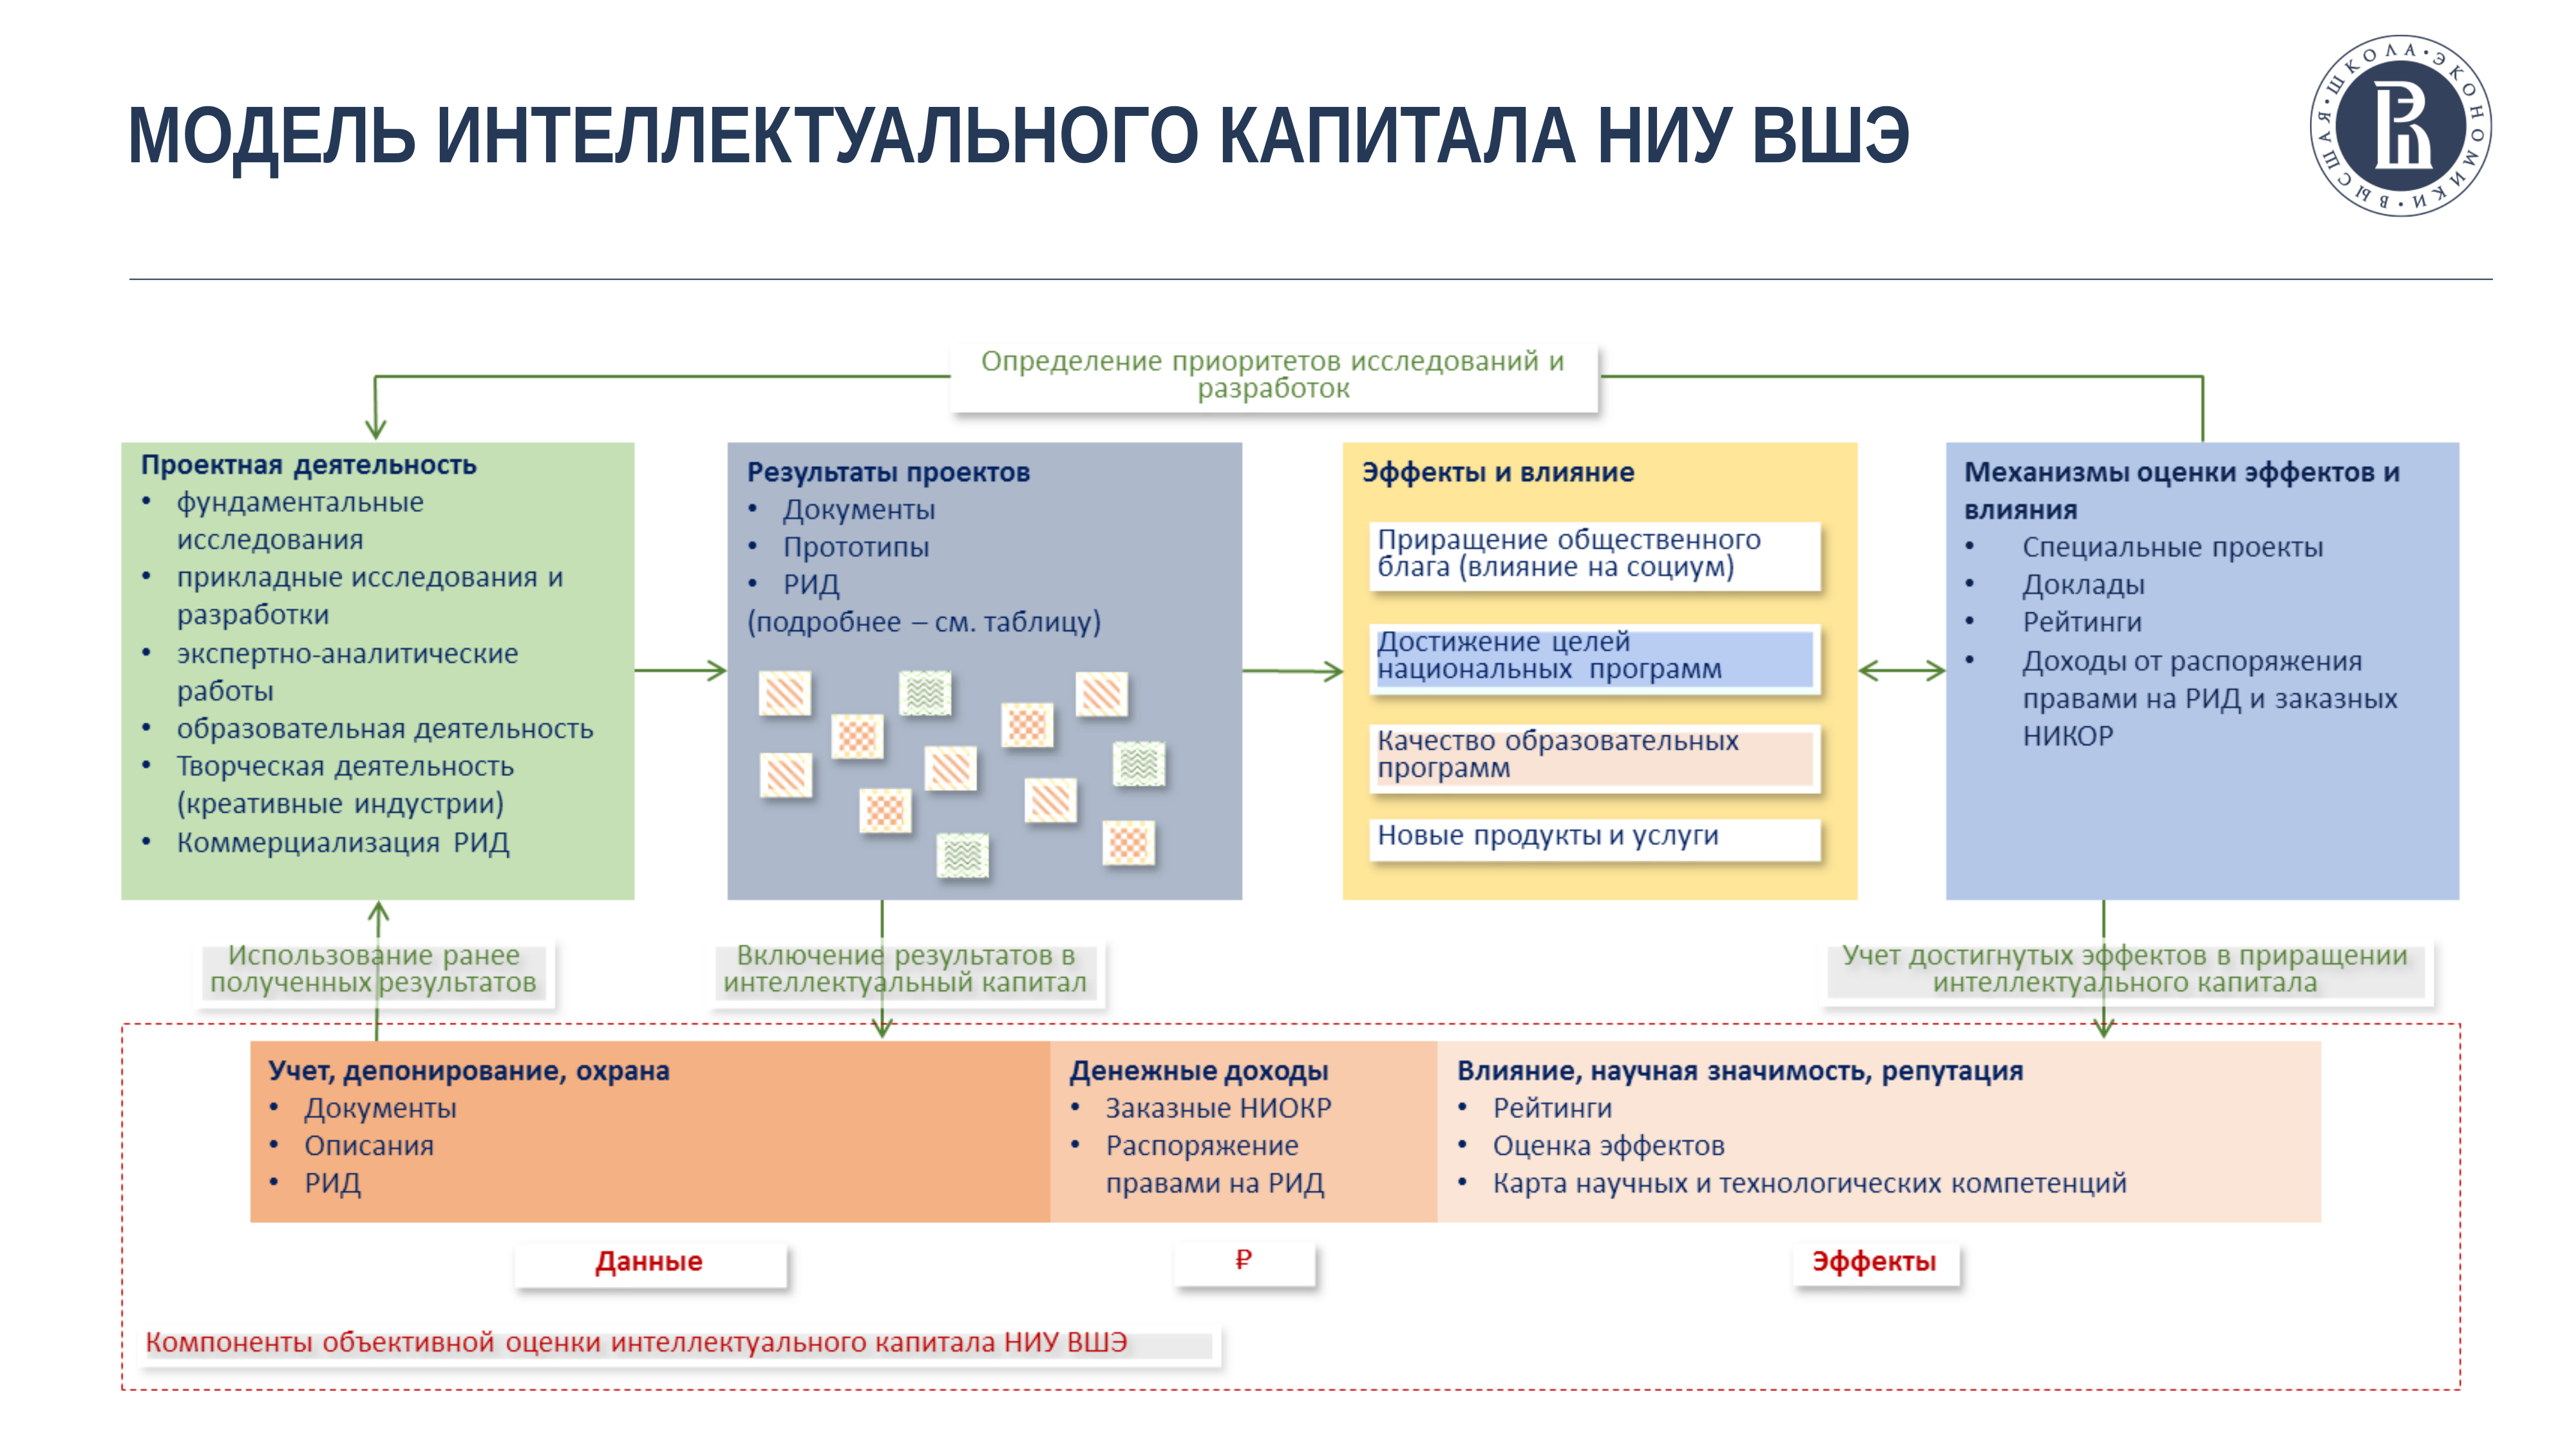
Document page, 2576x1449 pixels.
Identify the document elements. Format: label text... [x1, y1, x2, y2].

text_box Модель интеллектуального капитала НИУ ВШЭ [120, 75, 2306, 212]
picture [88, 321, 2488, 1417]
picture [2310, 35, 2493, 218]
